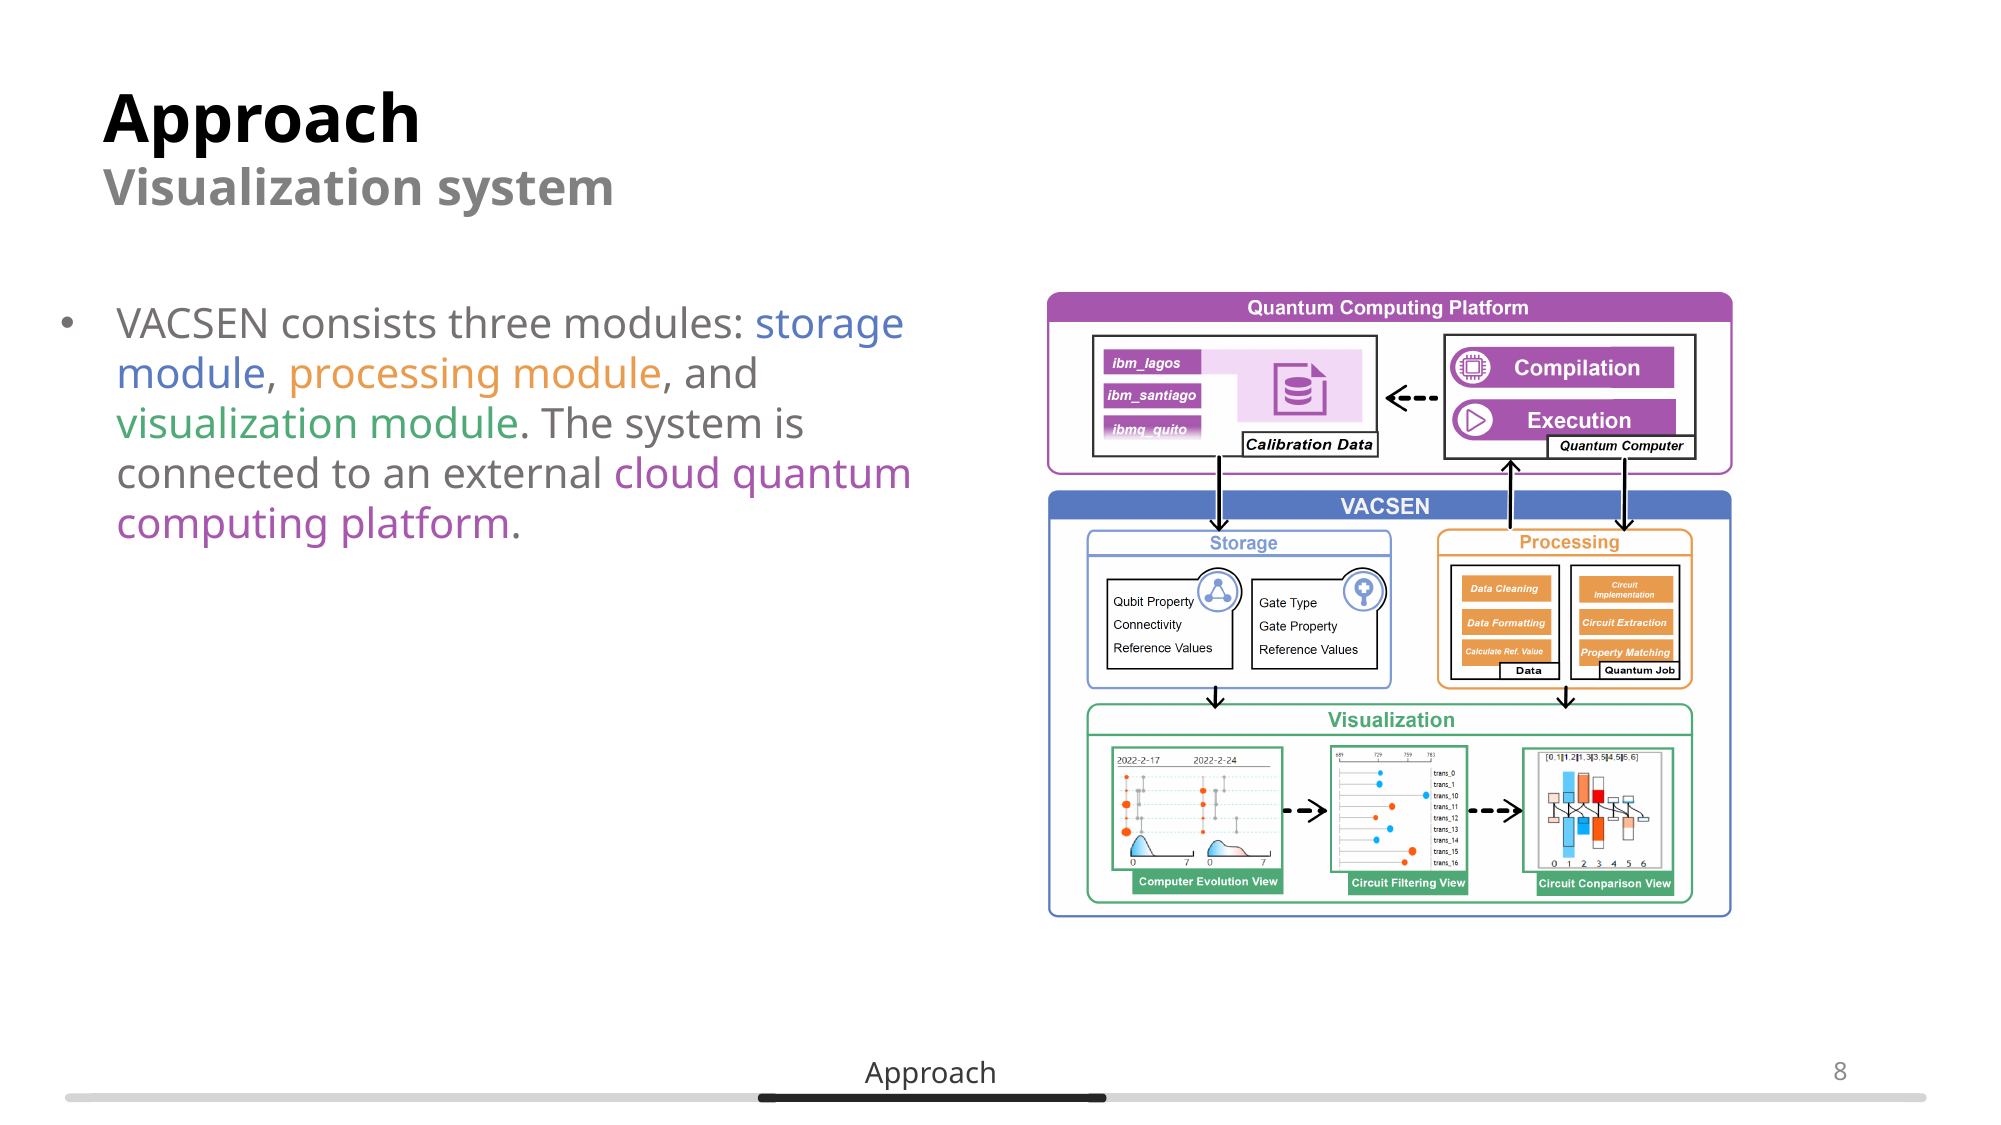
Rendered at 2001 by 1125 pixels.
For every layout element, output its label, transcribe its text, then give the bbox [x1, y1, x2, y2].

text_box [1107, 1093, 1927, 1103]
text_box Approach Visualization system [88, 68, 1681, 224]
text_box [757, 1093, 1107, 1103]
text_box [64, 1093, 757, 1103]
picture [1046, 289, 1734, 919]
text_box Approach [768, 1046, 1094, 1093]
slide_number 8 [1412, 1042, 1863, 1093]
text_box VACSEN consists three modules: storage module, processing module, and visualization module. The system is connected to an external cloud quantum computing platform. [35, 289, 946, 705]
